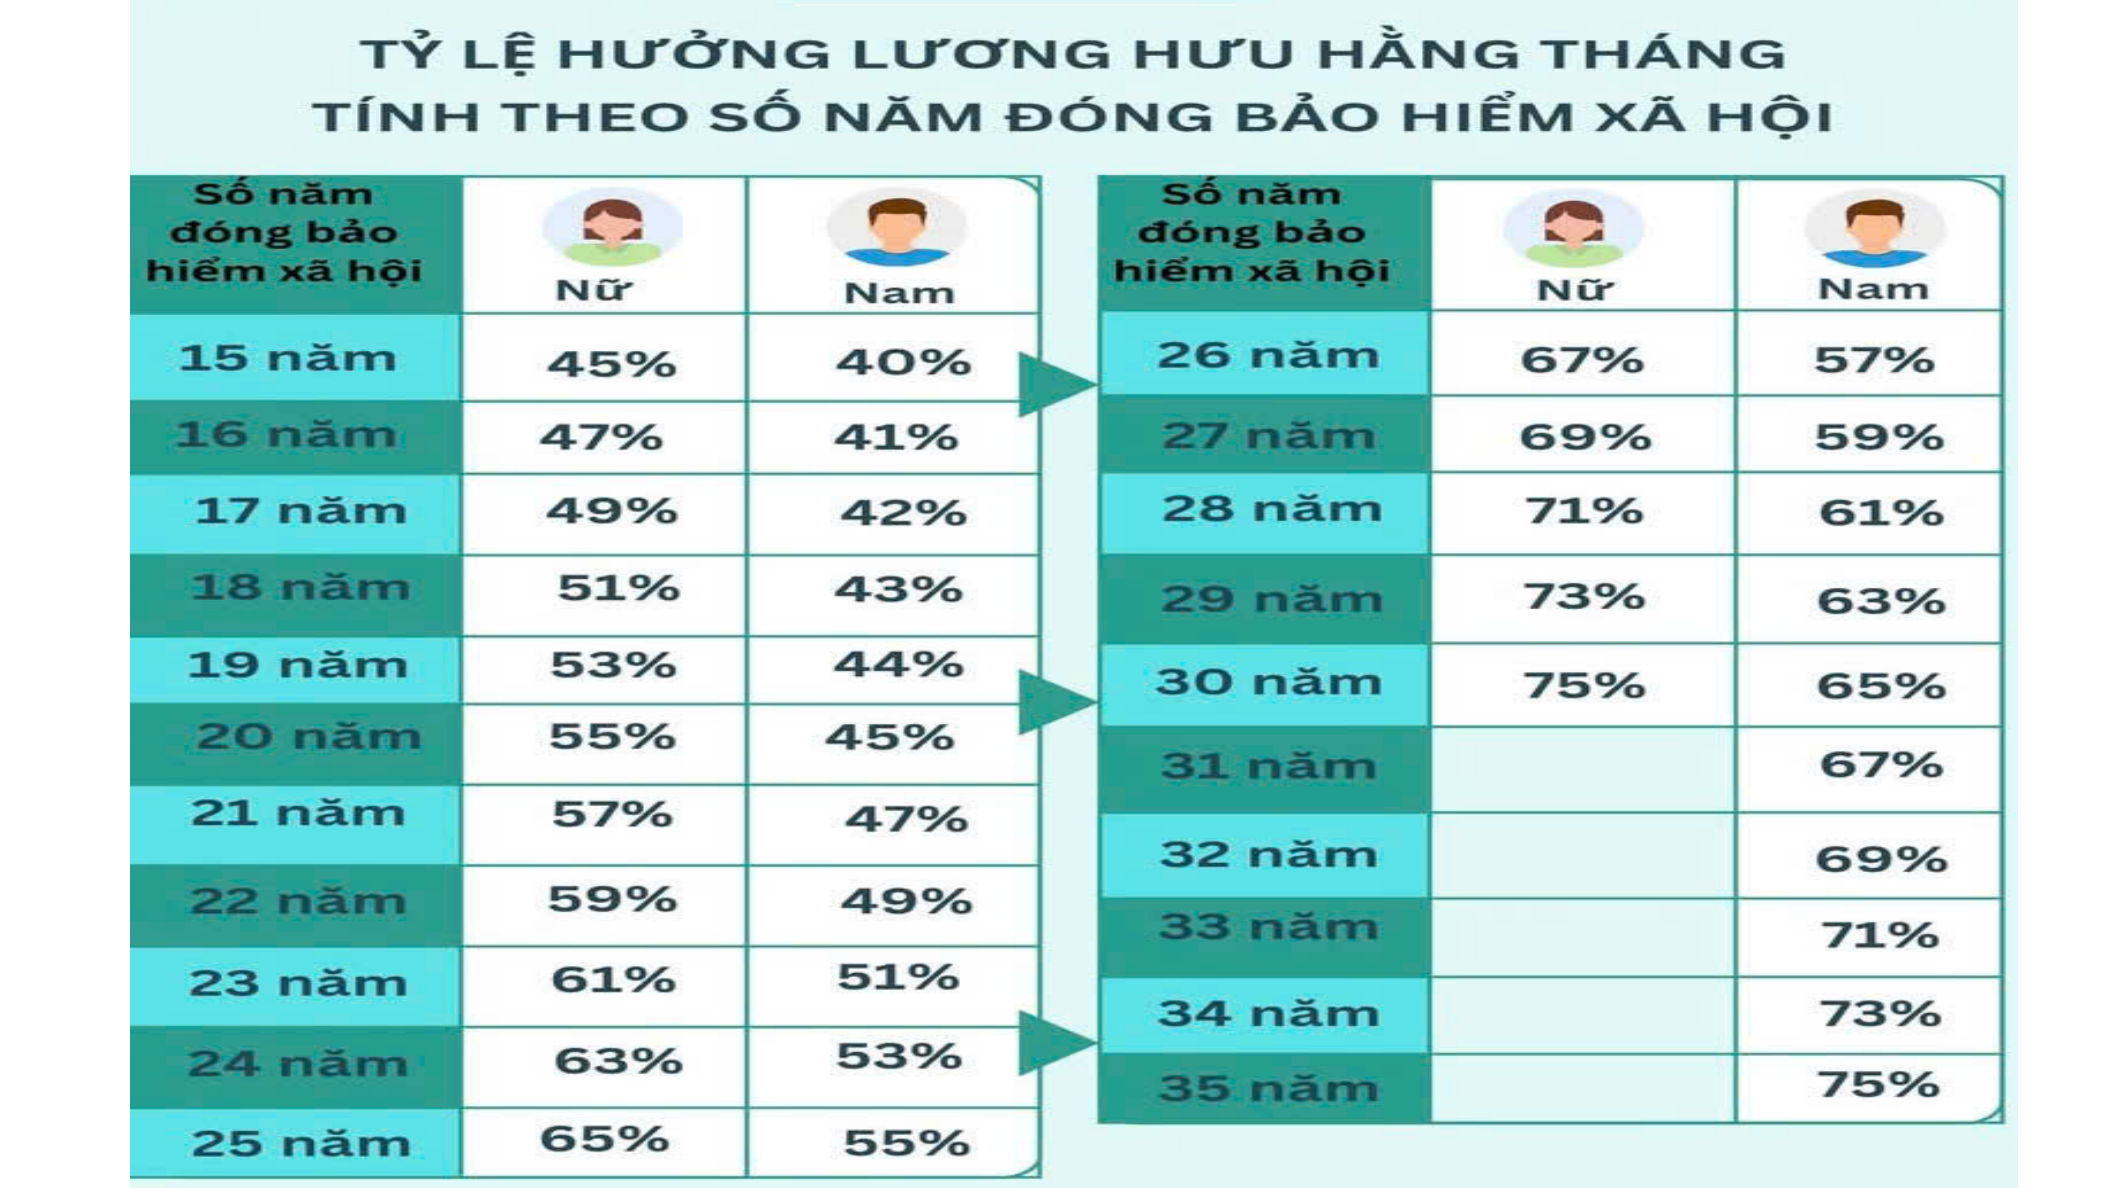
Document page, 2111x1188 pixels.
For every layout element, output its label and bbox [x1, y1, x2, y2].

picture [129, 0, 2018, 1188]
